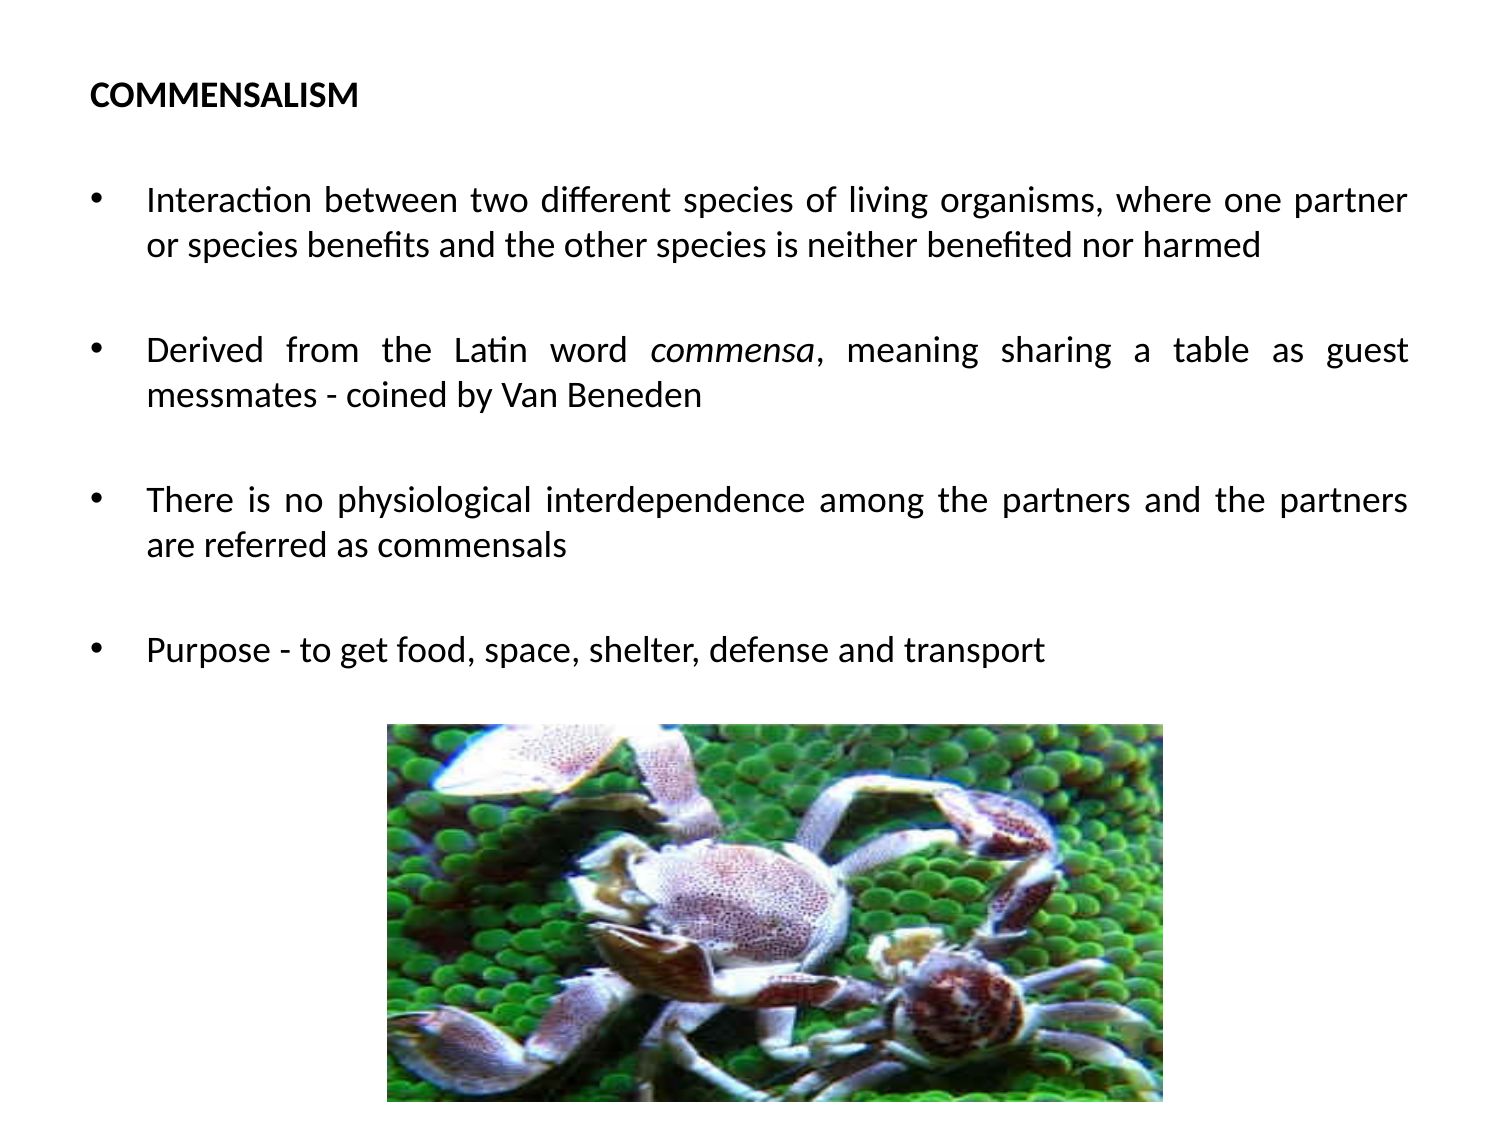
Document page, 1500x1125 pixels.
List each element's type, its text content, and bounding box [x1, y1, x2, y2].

list COMMENSALISM Interaction between two different species of living organisms, where one partner or species benefits and the other species is neither benefited nor harmed Derived from the Latin word commensa, meaning sharing a table as guest messmates - coined by Van Beneden There is no physiological interdependence among the partners and the partners are referred as commensals Purpose - to get food, space, shelter, defense and transport [75, 62, 1425, 955]
picture [387, 724, 1163, 1102]
